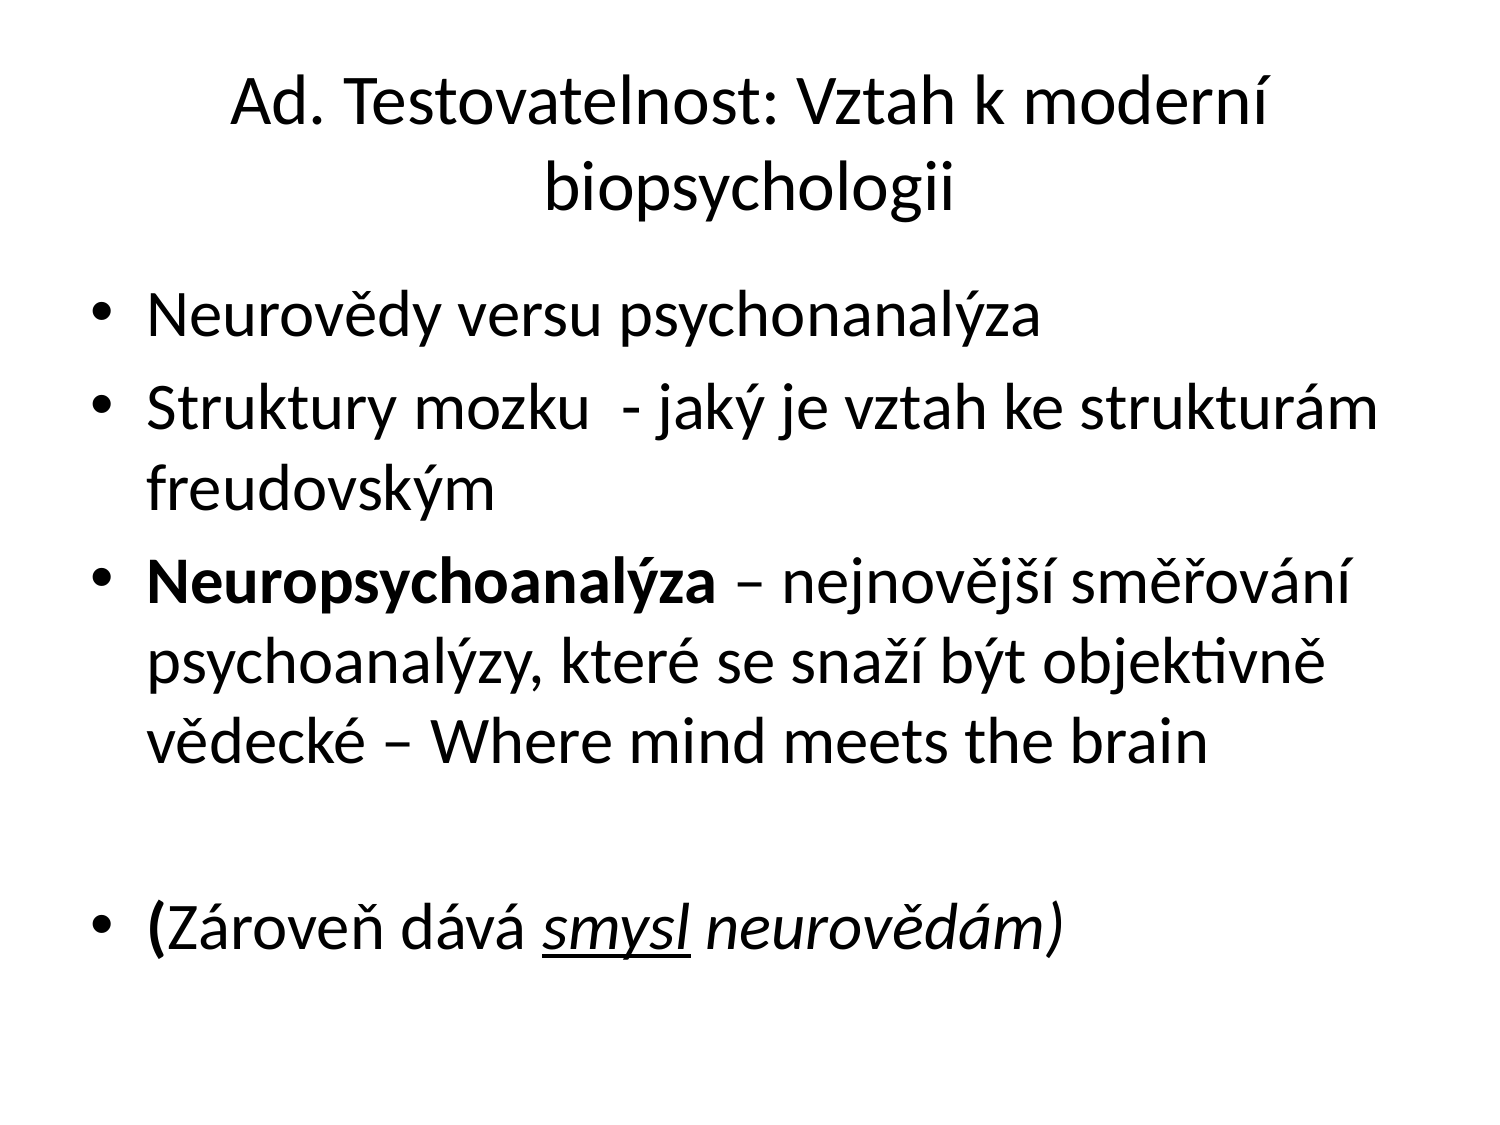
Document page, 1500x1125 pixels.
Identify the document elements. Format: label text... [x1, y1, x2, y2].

title Ad. Testovatelnost: Vztah k moderní biopsychologii [75, 45, 1425, 233]
list Neurovědy versu psychonanalýza Struktury mozku - jaký je vztah ke strukturám freudovským Neuropsychoanalýza – nejnovější směřování psychoanalýzy, které se snaží být objektivně vědecké – Where mind meets the brain (Zároveň dává smysl neurovědám) [75, 262, 1425, 1005]
